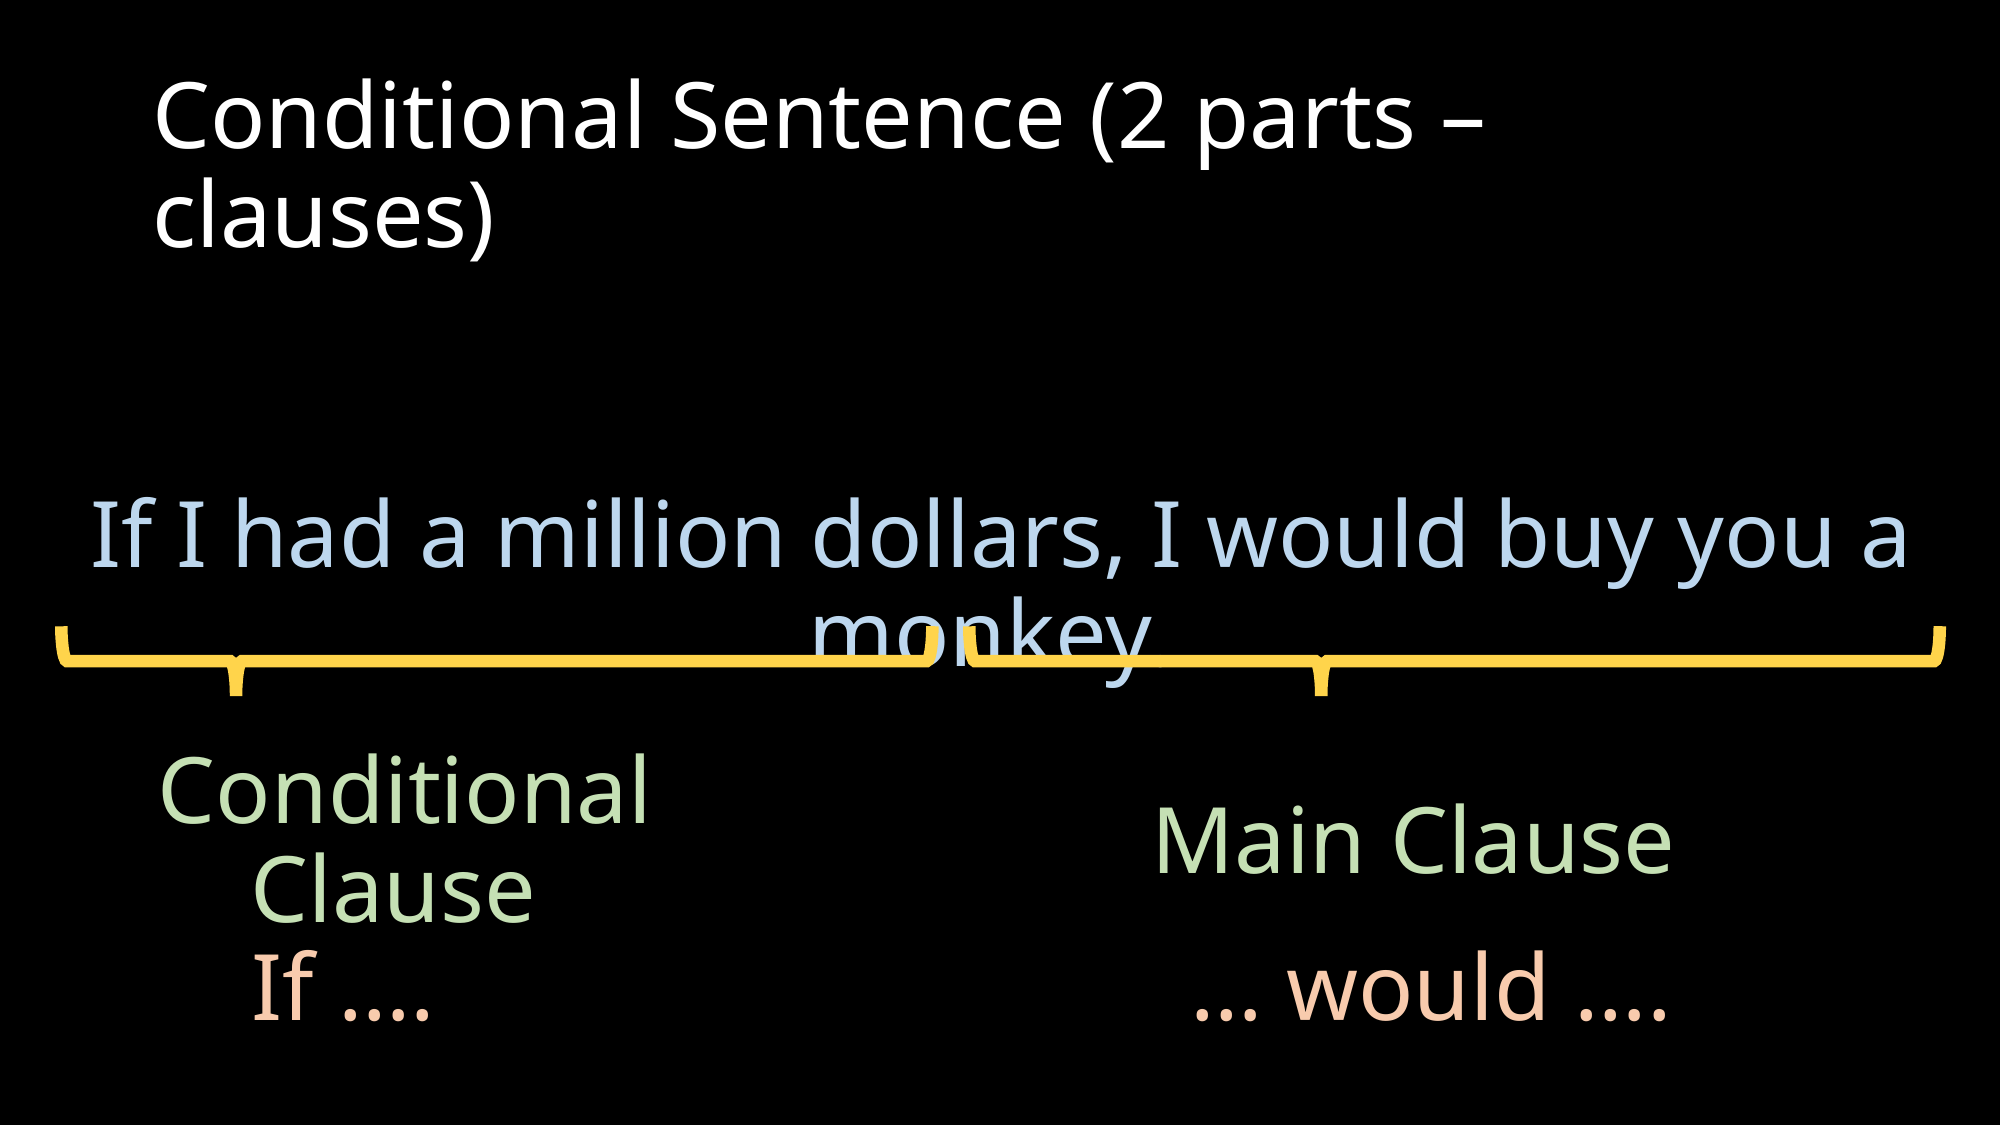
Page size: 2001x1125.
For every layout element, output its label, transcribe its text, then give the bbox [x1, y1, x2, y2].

text_box … would …. [1028, 882, 1833, 1100]
text_box If I had a million dollars, I would buy you a monkey. [8, 478, 1997, 696]
text_box [59, 626, 934, 697]
title Conditional Sentence (2 parts – clauses) [137, 59, 1863, 278]
text_box If …. [8, 882, 679, 1100]
text_box Main Clause [1023, 734, 1828, 953]
text_box [967, 626, 1942, 697]
text_box Conditional Clause [3, 734, 808, 953]
